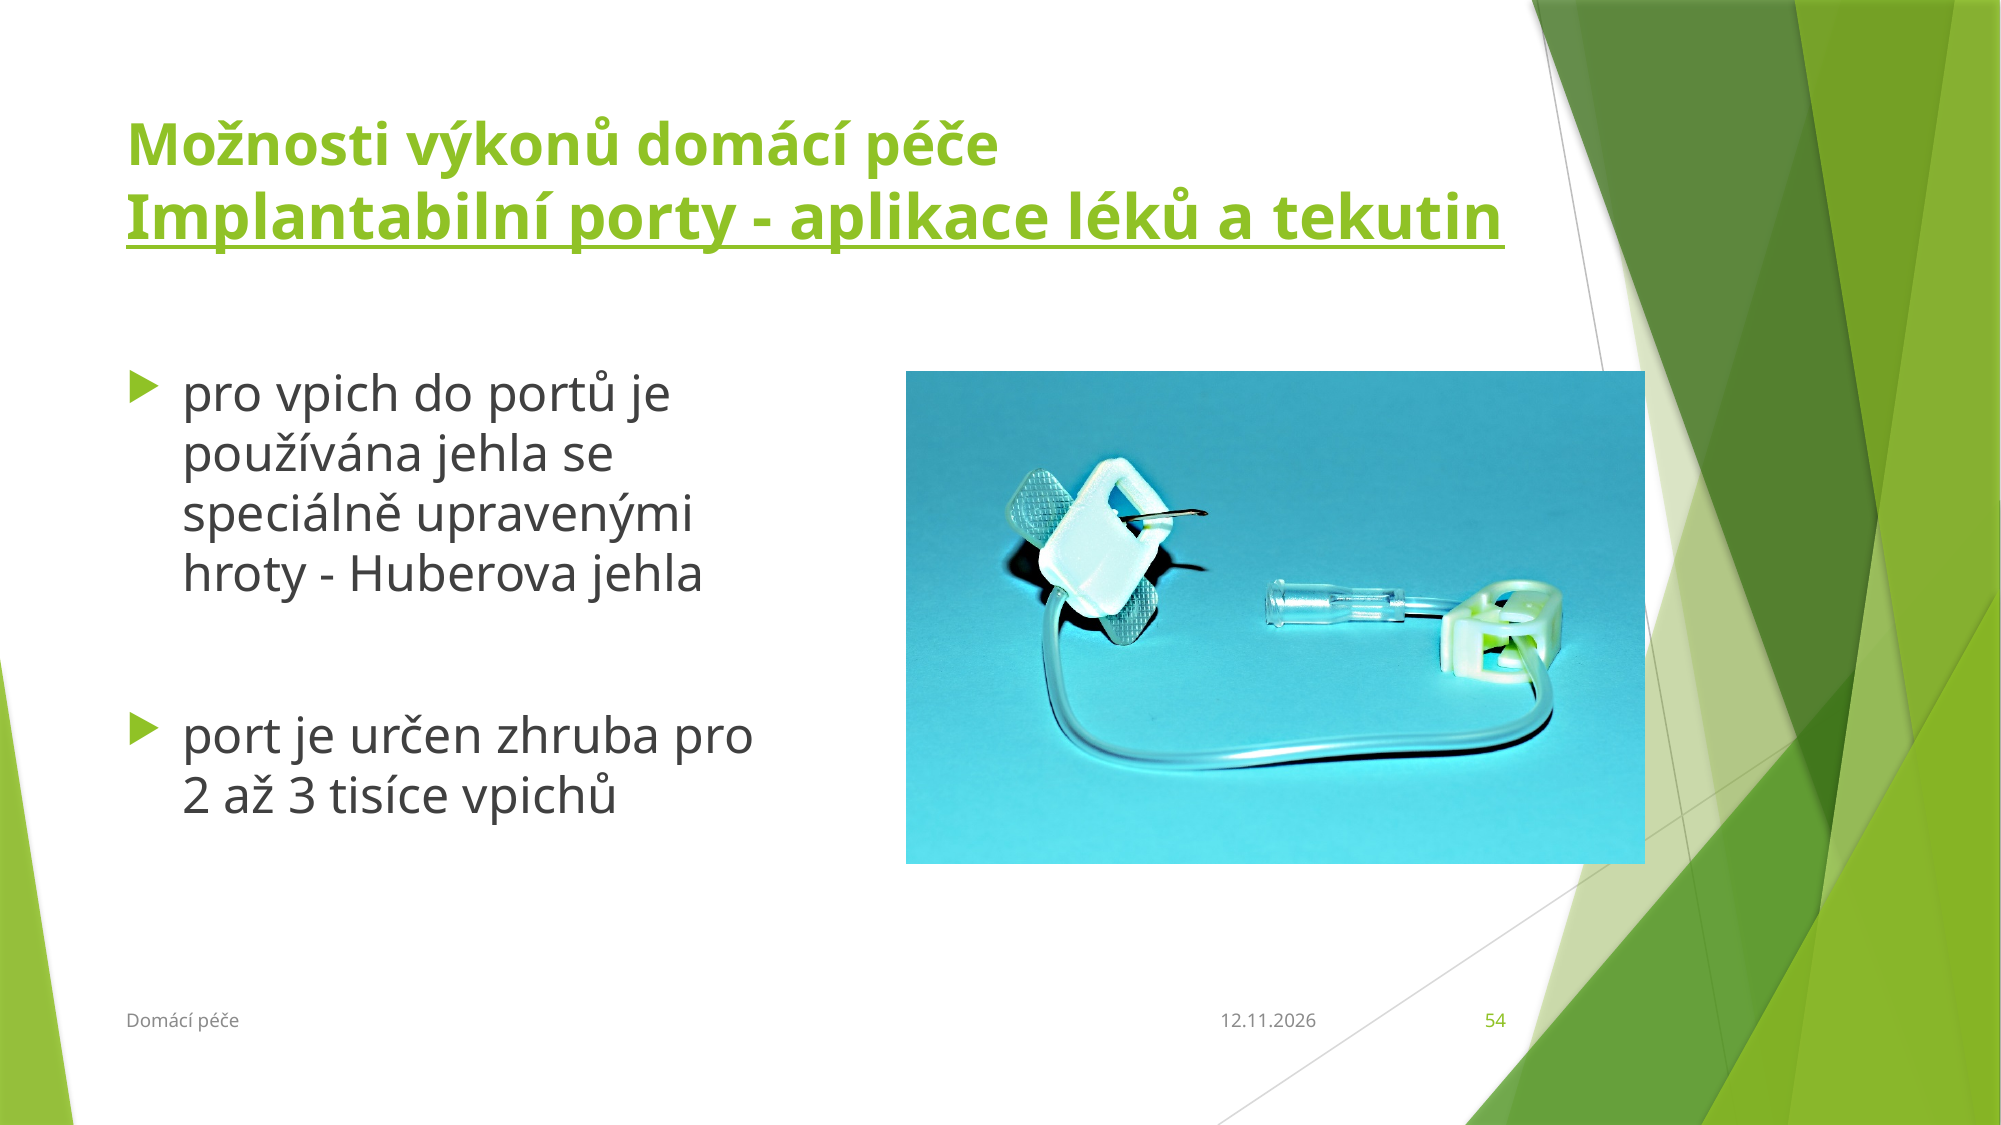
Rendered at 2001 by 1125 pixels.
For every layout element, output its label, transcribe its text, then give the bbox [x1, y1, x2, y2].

list pro vpich do portů je používána jehla se speciálně upravenými hroty - Huberova jehla port je určen zhruba pro 2 až 3 tisíce vpichů [111, 354, 798, 991]
title Možnosti výkonů domácí péče Implantabilní porty - aplikace léků a tekutin [111, 99, 1522, 317]
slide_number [1181, 991, 1332, 1051]
footer Domácí péče [111, 991, 1145, 1051]
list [905, 371, 1645, 865]
slide_number 54 [1409, 991, 1522, 1051]
